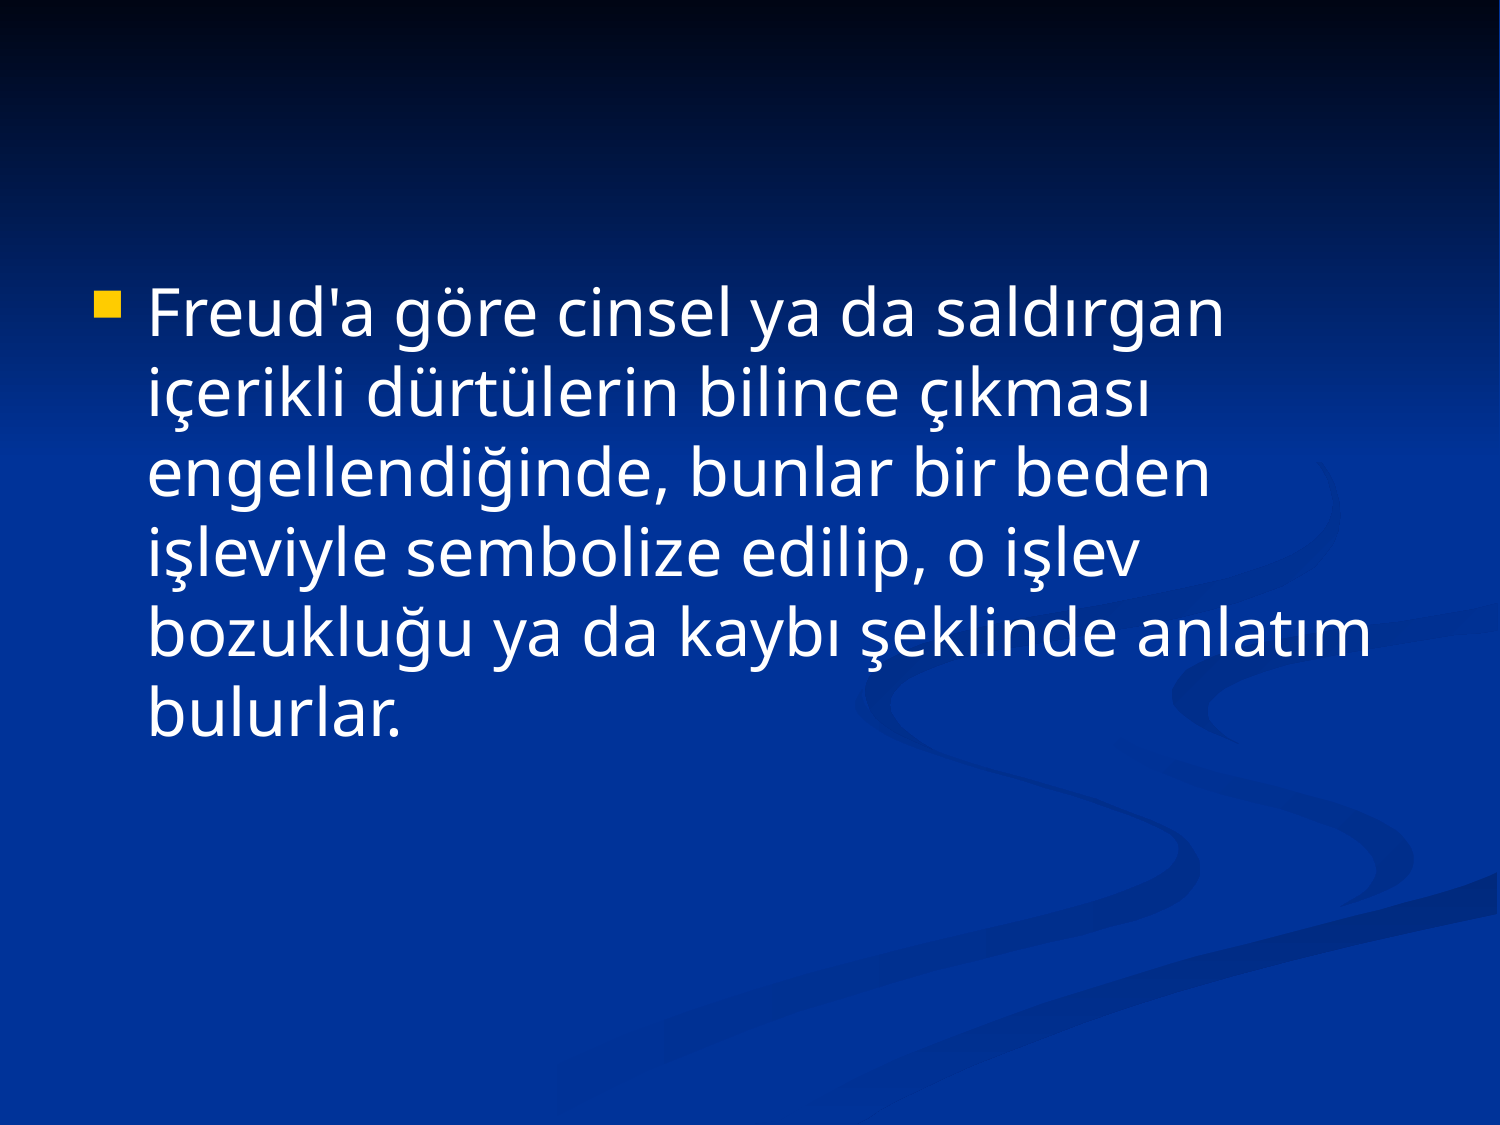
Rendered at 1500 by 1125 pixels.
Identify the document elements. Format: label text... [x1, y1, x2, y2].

list Freud'a göre cinsel ya da saldırgan içerikli dürtülerin bilince çıkması engellendiğinde, bunlar bir beden işleviyle sembolize edilip, o işlev bozukluğu ya da kaybı şeklinde anlatım bulurlar. [74, 262, 1426, 1006]
